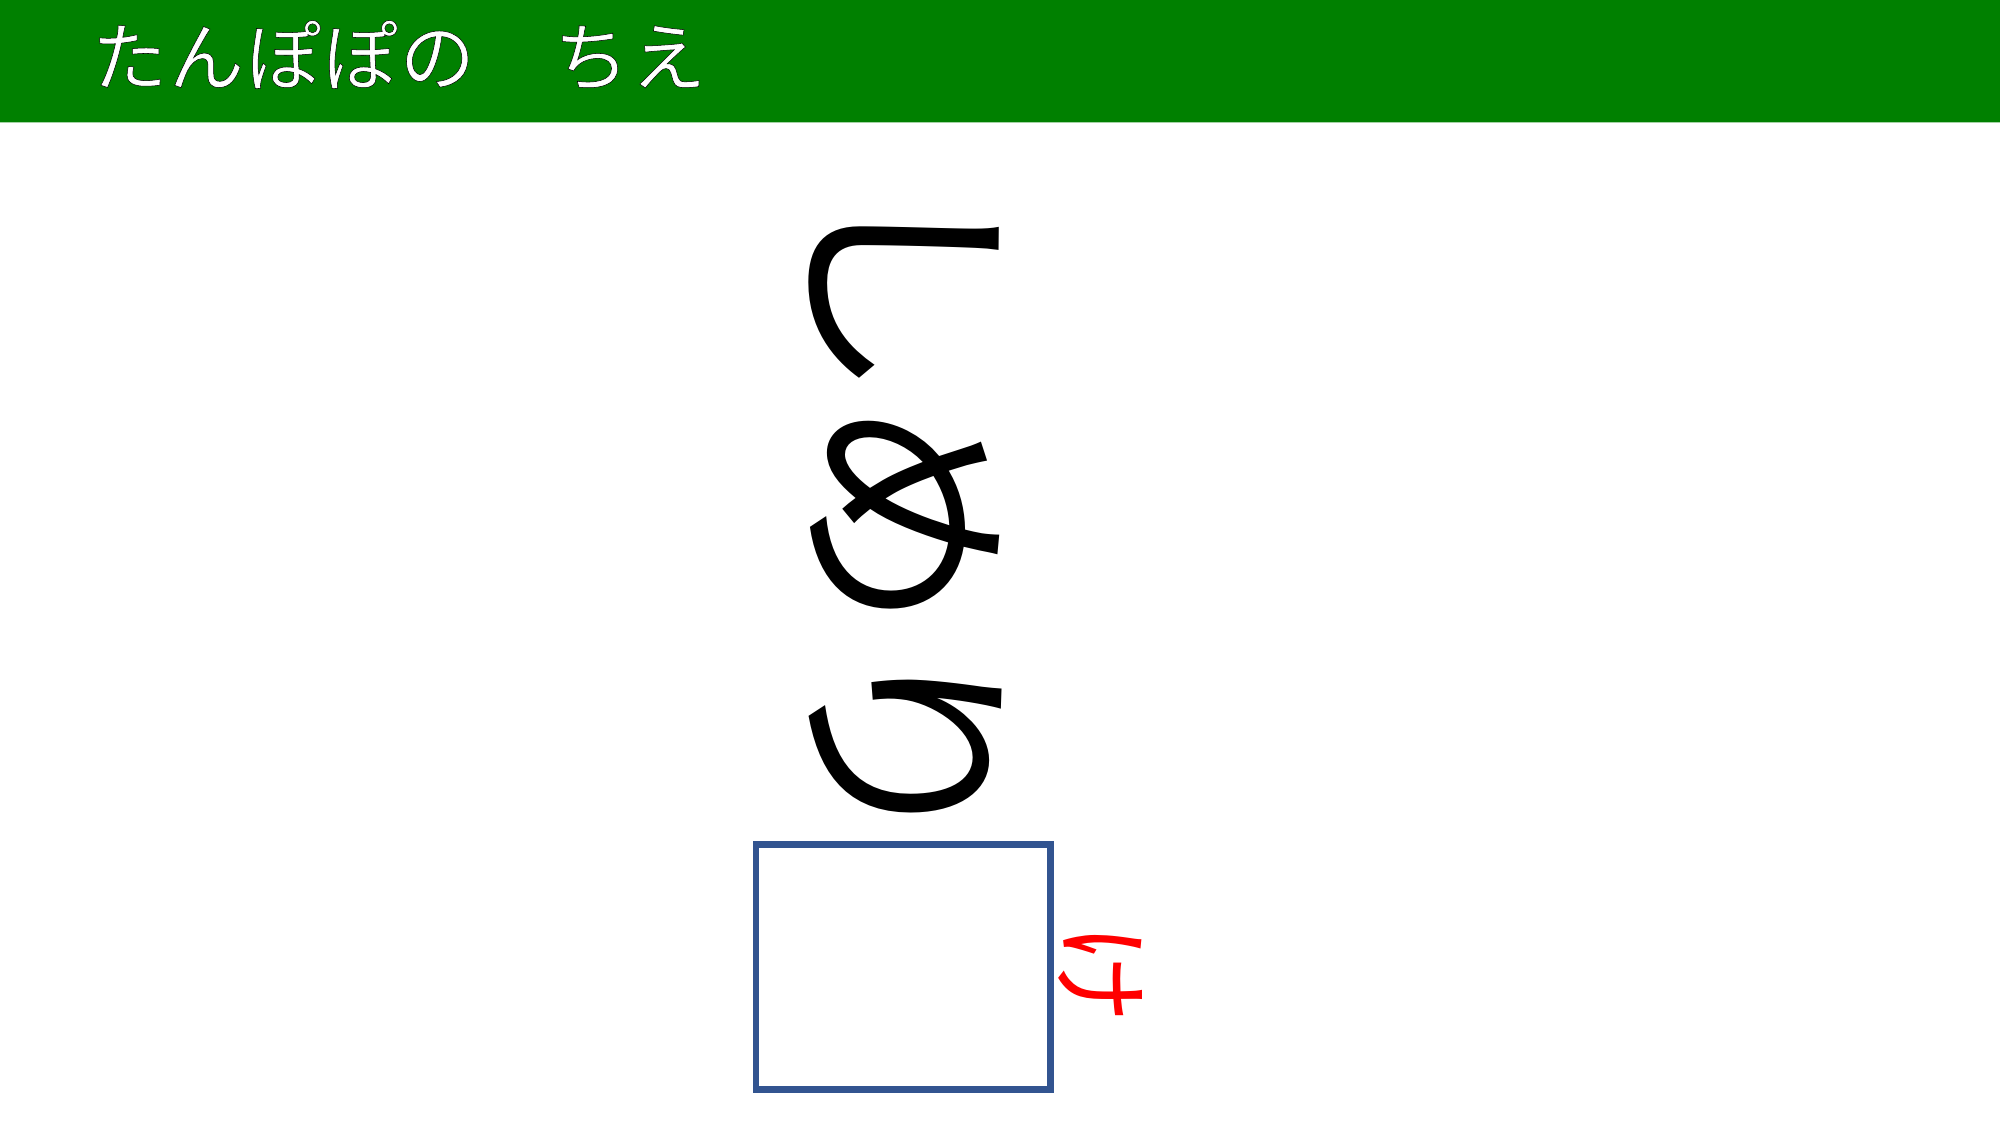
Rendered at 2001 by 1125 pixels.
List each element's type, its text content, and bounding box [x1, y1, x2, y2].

title たんぽぽの ちえ [0, 0, 1712, 123]
slide_number 30 [1712, 0, 2000, 123]
text_box [755, 843, 1052, 1091]
text_box け [1052, 908, 1172, 1025]
text_box しめり気 [749, 157, 1058, 1125]
